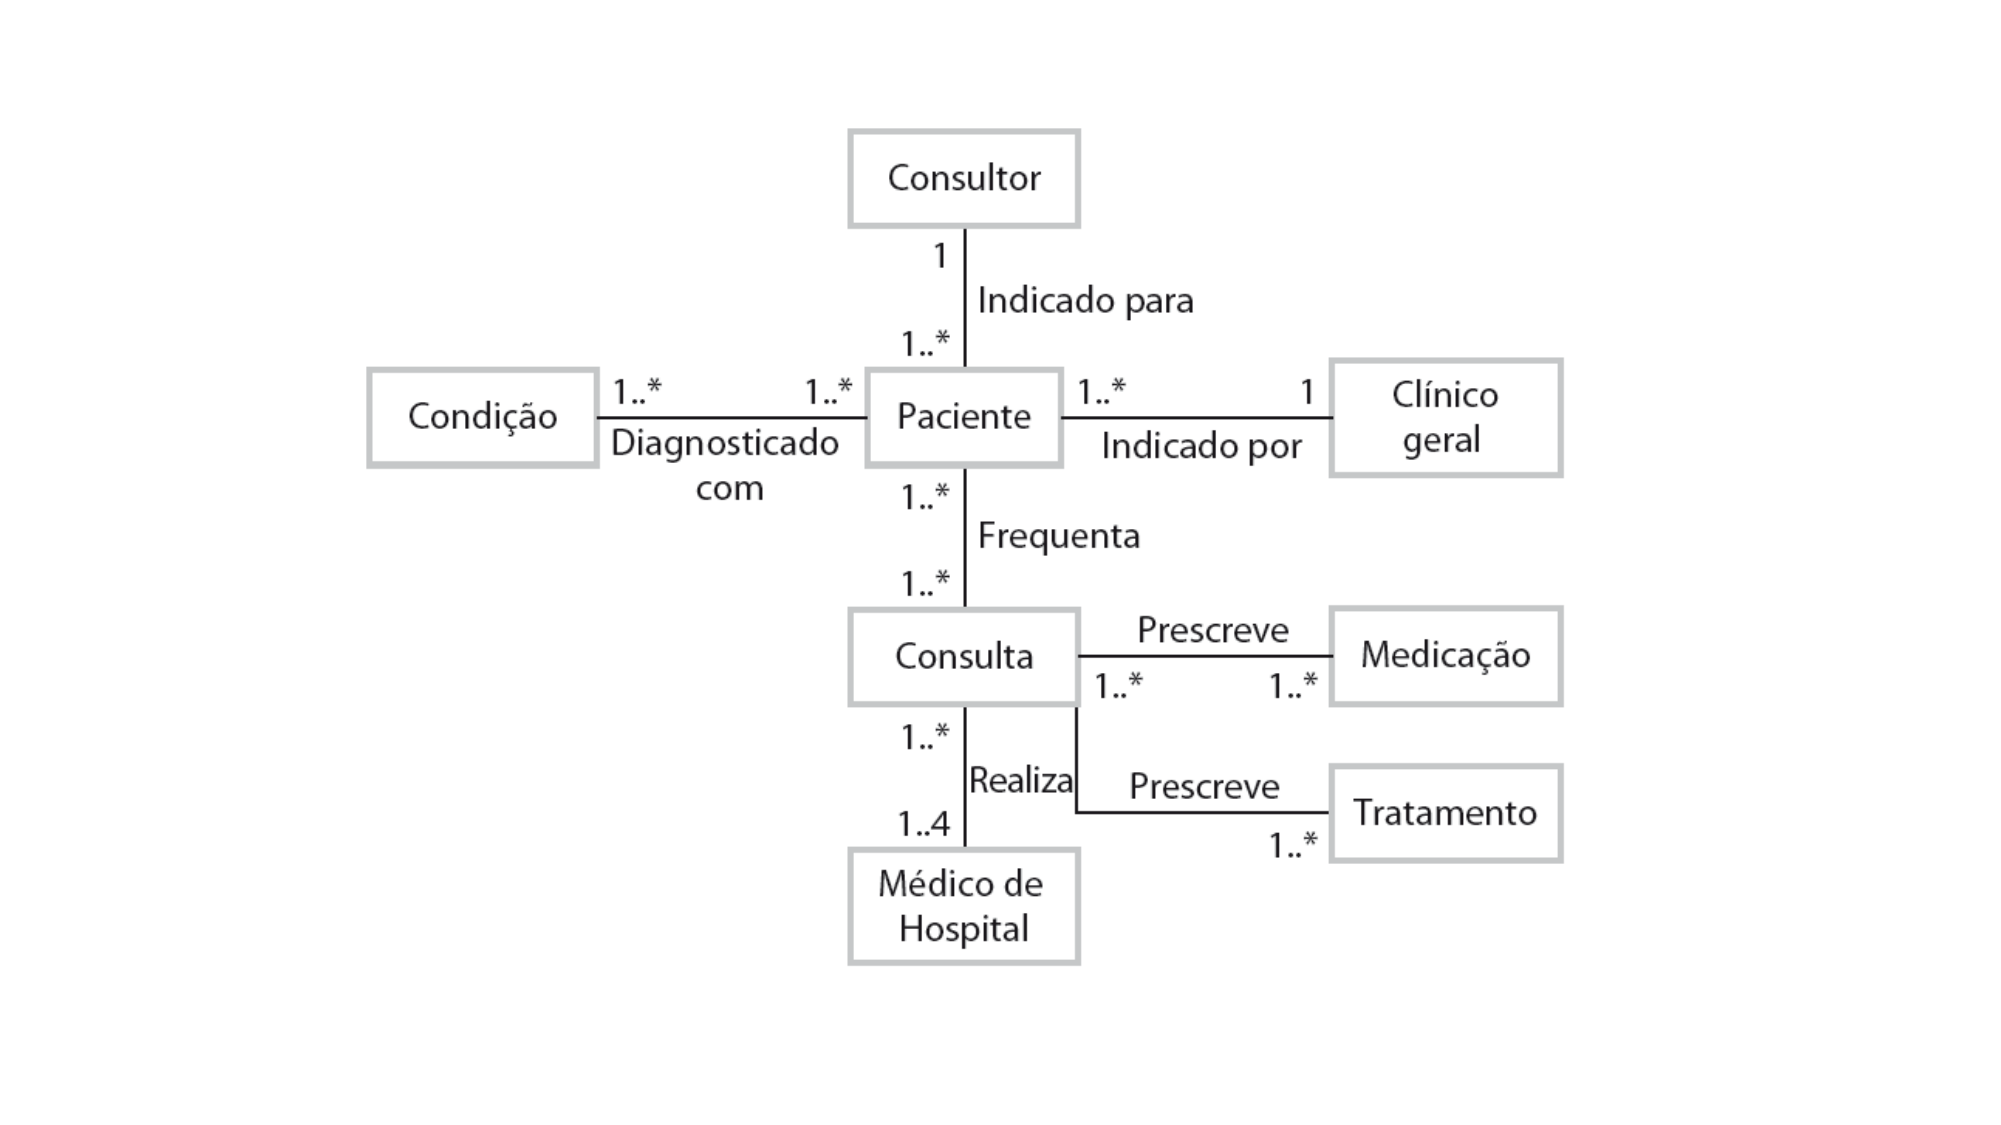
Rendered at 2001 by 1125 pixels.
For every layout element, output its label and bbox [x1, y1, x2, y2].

picture [348, 110, 1575, 977]
